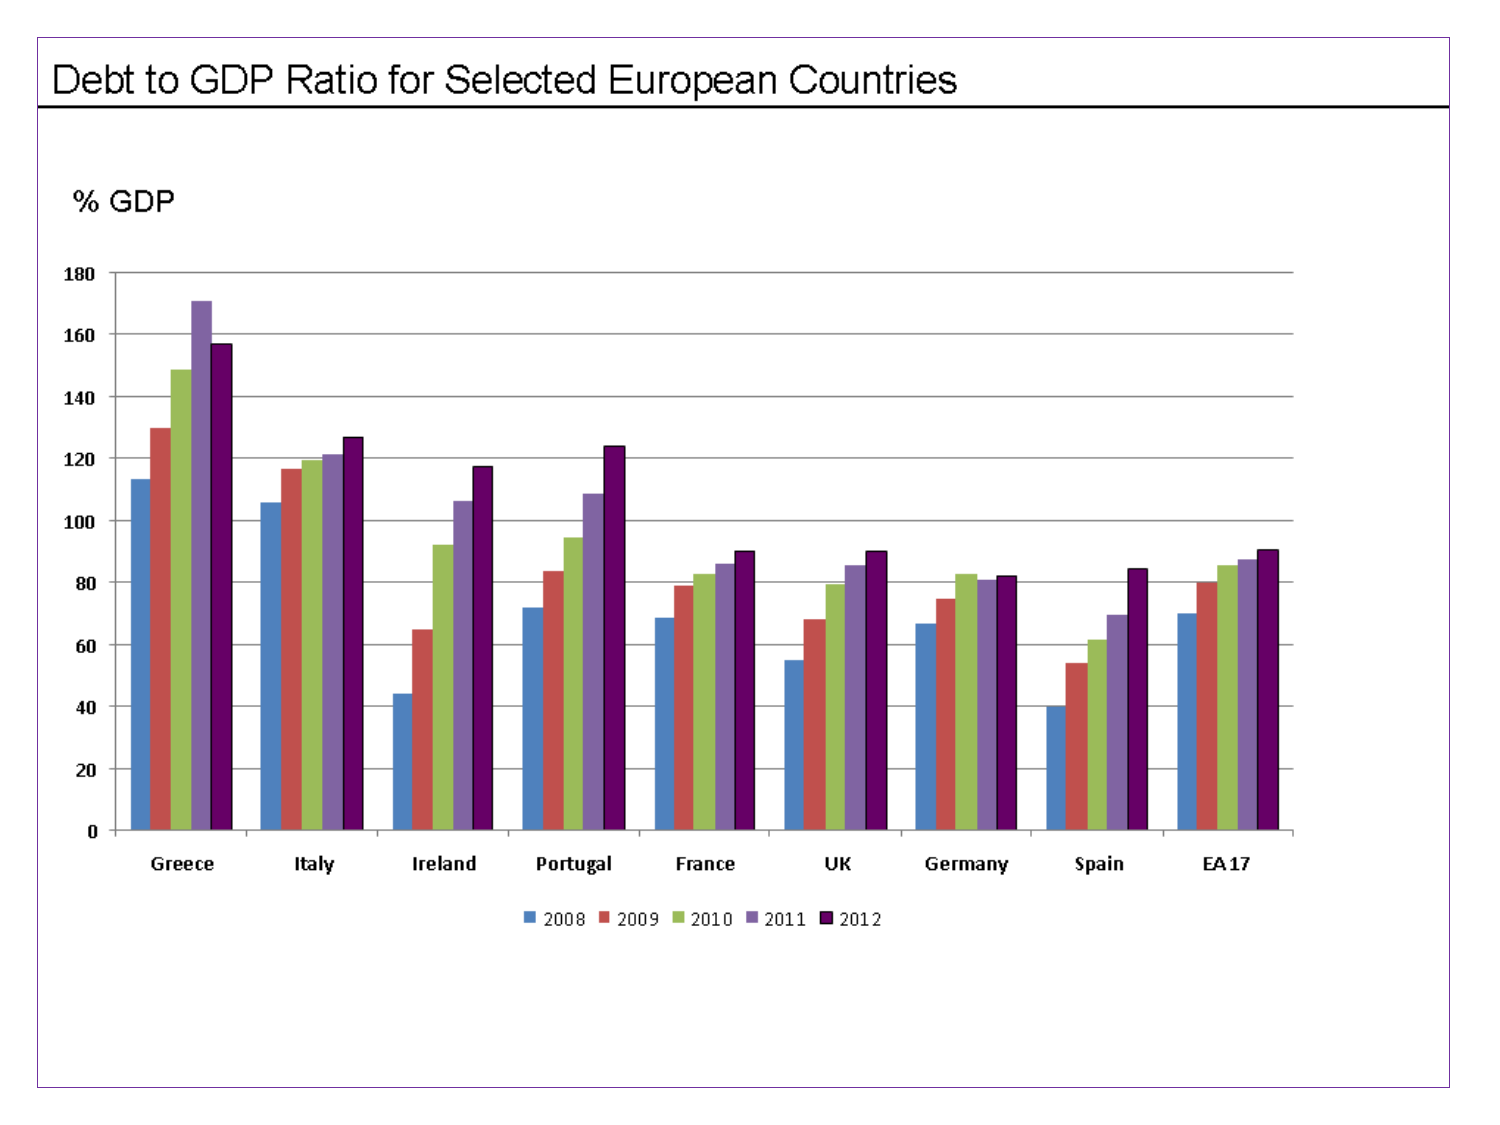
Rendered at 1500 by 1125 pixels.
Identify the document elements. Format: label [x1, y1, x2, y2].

list [37, 37, 1451, 1088]
